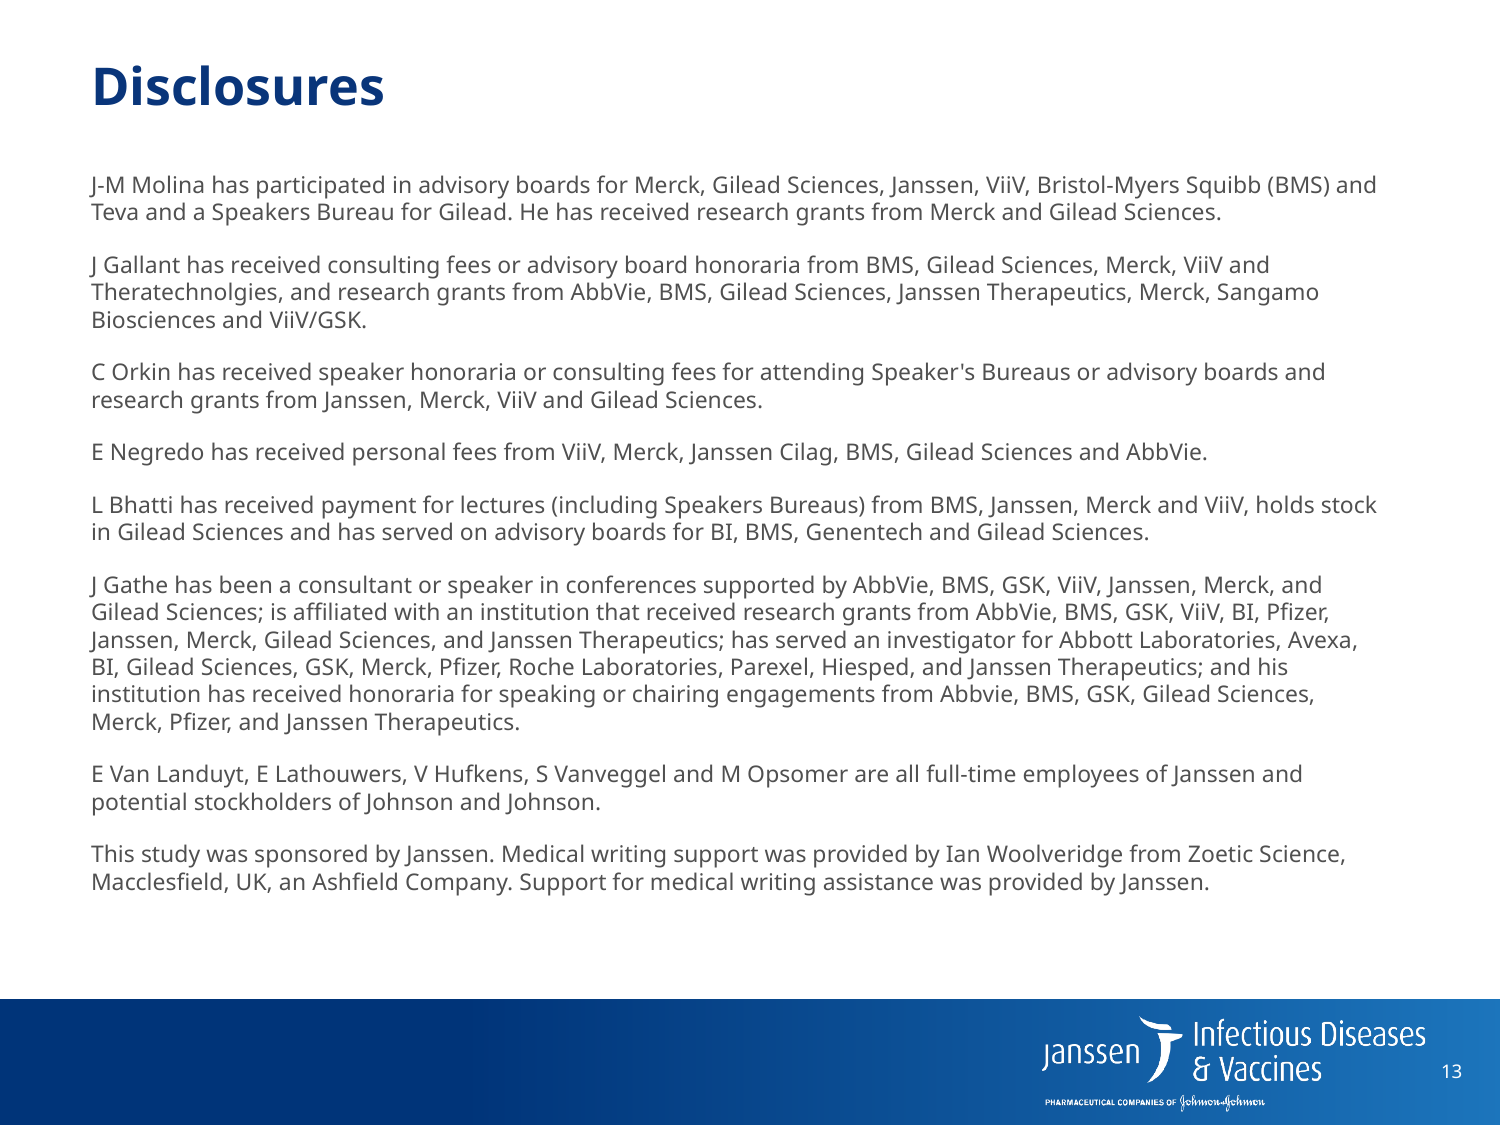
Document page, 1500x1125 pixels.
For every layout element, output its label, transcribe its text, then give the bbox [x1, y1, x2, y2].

text_box J-M Molina has participated in advisory boards for Merck, Gilead Sciences, Janssen, ViiV, Bristol-Myers Squibb (BMS) and Teva and a Speakers Bureau for Gilead. He has received research grants from Merck and Gilead Sciences. J Gallant has received consulting fees or advisory board honoraria from BMS, Gilead Sciences, Merck, ViiV and Theratechnolgies, and research grants from AbbVie, BMS, Gilead Sciences, Janssen Therapeutics, Merck, Sangamo Biosciences and ViiV/GSK. C Orkin has received speaker honoraria or consulting fees for attending Speaker's Bureaus or advisory boards and research grants from Janssen, Merck, ViiV and Gilead Sciences. E Negredo has received personal fees from ViiV, Merck, Janssen Cilag, BMS, Gilead Sciences and AbbVie. L Bhatti has received payment for lectures (including Speakers Bureaus) from BMS, Janssen, Merck and ViiV, holds stock in Gilead Sciences and has served on advisory boards for BI, BMS, Genentech and Gilead Sciences. J Gathe has been a consultant or speaker in conferences supported by AbbVie, BMS, GSK, ViiV, Janssen, Merck, and Gilead Sciences; is affiliated with an institution that received research grants from AbbVie, BMS, GSK, ViiV, BI, Pfizer, Janssen, Merck, Gilead Sciences, and Janssen Therapeutics; has served an investigator for Abbott Laboratories, Avexa, BI, Gilead Sciences, GSK, Merck, Pfizer, Roche Laboratories, Parexel, Hiesped, and Janssen Therapeutics; and his institution has received honoraria for speaking or chairing engagements from Abbvie, BMS, GSK, Gilead Sciences, Merck, Pfizer, and Janssen Therapeutics. E Van Landuyt, E Lathouwers, V Hufkens, S Vanveggel and M Opsomer are all full-time employees of Janssen and potential stockholders of Johnson and Johnson. This study was sponsored by Janssen. Medical writing support was provided by Ian Woolveridge from Zoetic Science, Macclesfield, UK, an Ashfield Company. Support for medical writing assistance was provided by Janssen. [76, 166, 1403, 903]
picture [1018, 989, 1449, 1125]
slide_number 13 [1402, 1042, 1478, 1103]
text_box Disclosures [76, 3, 1429, 166]
